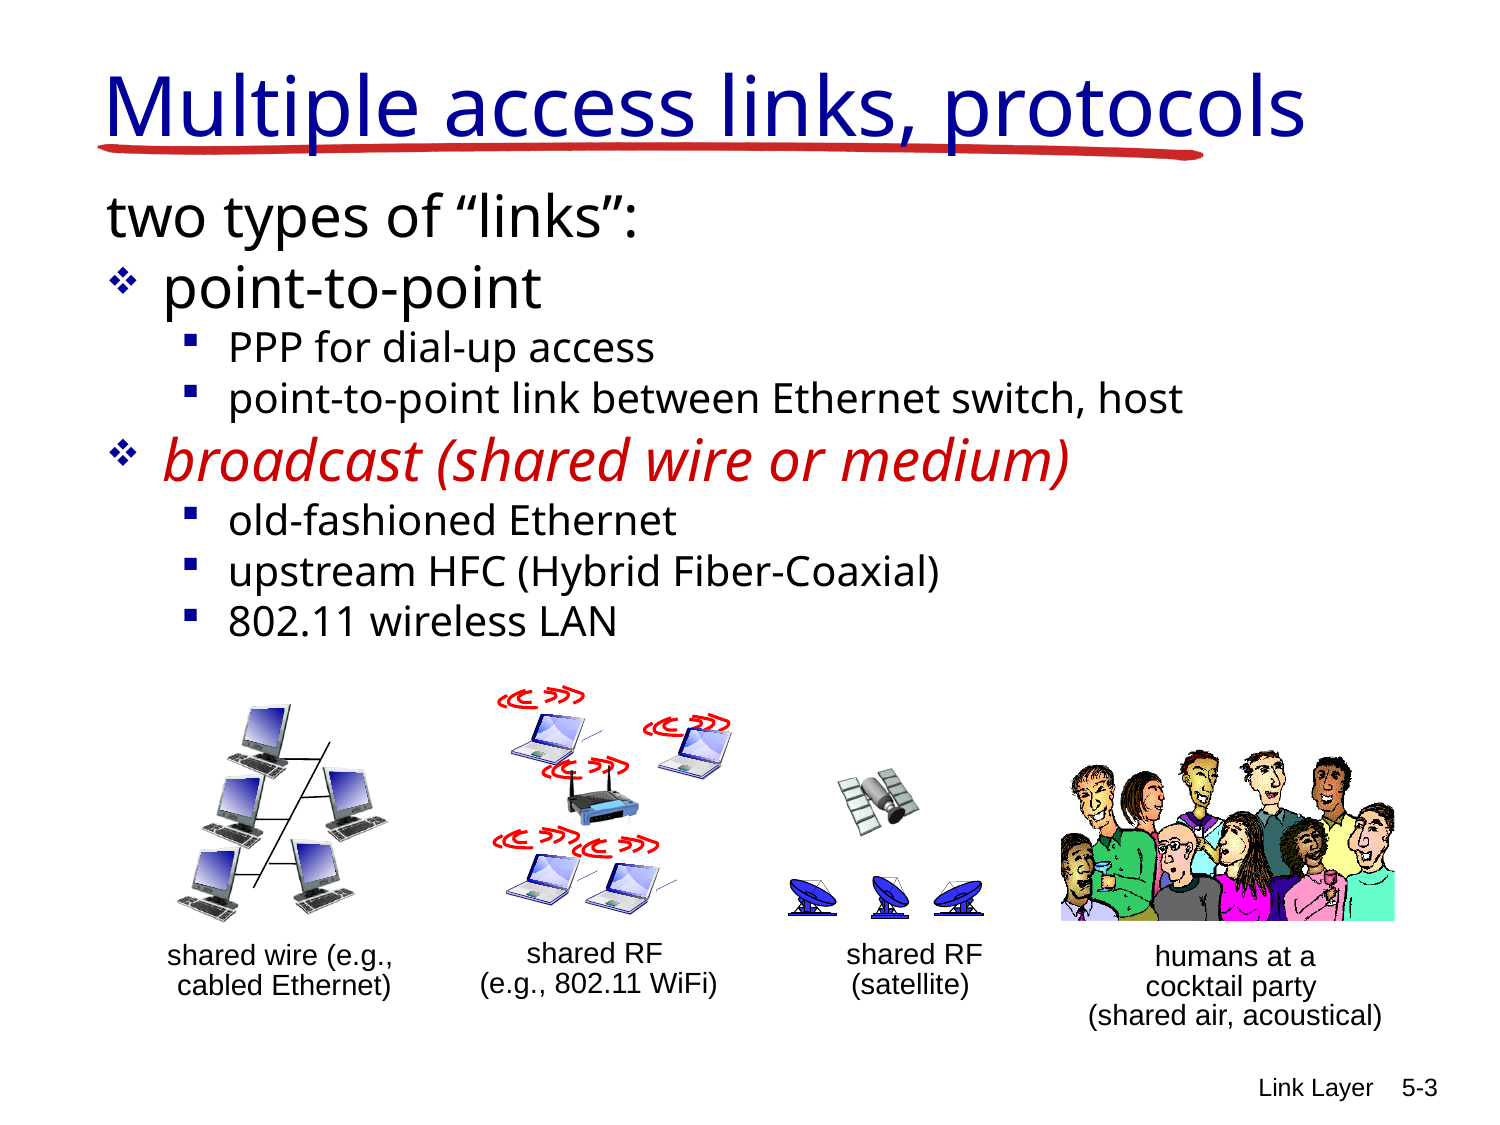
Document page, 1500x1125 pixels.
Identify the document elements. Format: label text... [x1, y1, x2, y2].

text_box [288, 835, 371, 921]
text_box shared RF (e.g., 802.11 WiFi) [456, 932, 734, 1007]
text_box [788, 879, 837, 917]
slide_number 5-3 [1341, 1063, 1454, 1125]
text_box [643, 714, 733, 781]
text_box humans at a cocktail party (shared air, acoustical) [1073, 935, 1398, 1039]
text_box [210, 699, 293, 785]
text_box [572, 835, 678, 916]
text_box shared wire (e.g., cabled Ethernet) [152, 934, 417, 1009]
picture [1060, 749, 1395, 921]
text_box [871, 876, 909, 919]
title Multiple access links, protocols [87, 9, 1363, 197]
list two types of “links”: point-to-point PPP for dial-up access point-to-point link between Ethernet switch, host broadcast (shared wire or medium) old-fashioned Ethernet upstream HFC (Hybrid Fiber-Coaxial) 802.11 wireless LAN [91, 182, 1367, 723]
text_box shared RF (satellite) [831, 933, 998, 1008]
picture [833, 762, 927, 842]
footer Link Layer [913, 1063, 1341, 1125]
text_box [542, 756, 640, 826]
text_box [160, 842, 243, 928]
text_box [493, 826, 599, 907]
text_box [320, 763, 404, 849]
picture [91, 136, 1218, 166]
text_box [498, 686, 603, 767]
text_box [185, 769, 269, 855]
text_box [933, 880, 984, 917]
